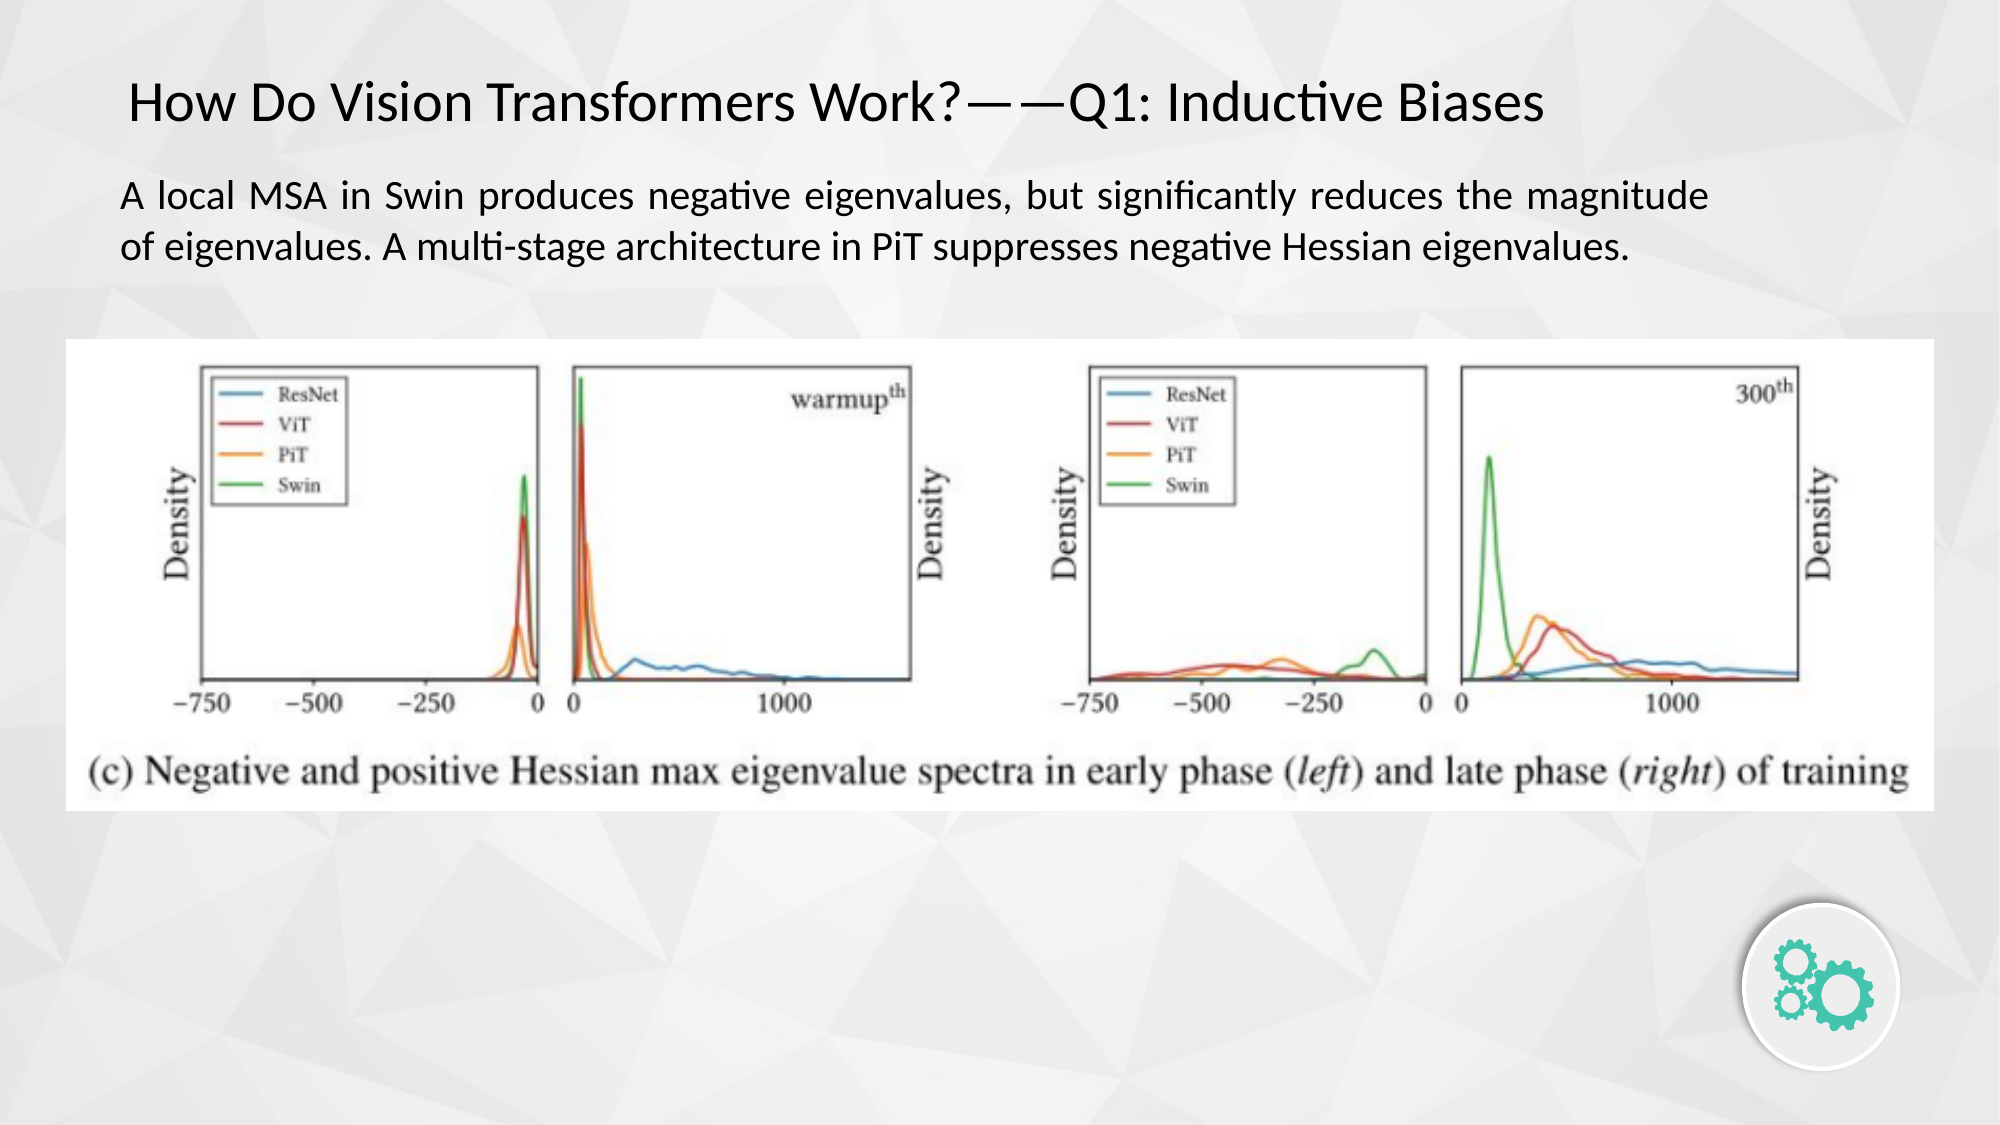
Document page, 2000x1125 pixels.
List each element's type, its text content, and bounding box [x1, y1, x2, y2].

text_box A local MSA in Swin produces negative eigenvalues, but significantly reduces the magnitude of eigenvalues. A multi-stage architecture in PiT suppresses negative Hessian eigenvalues. [105, 160, 1726, 276]
picture [0, 0, 2000, 1125]
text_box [1743, 904, 1899, 1070]
text_box How Do Vision Transformers Work?——Q1: Inductive Biases [113, 55, 1674, 141]
